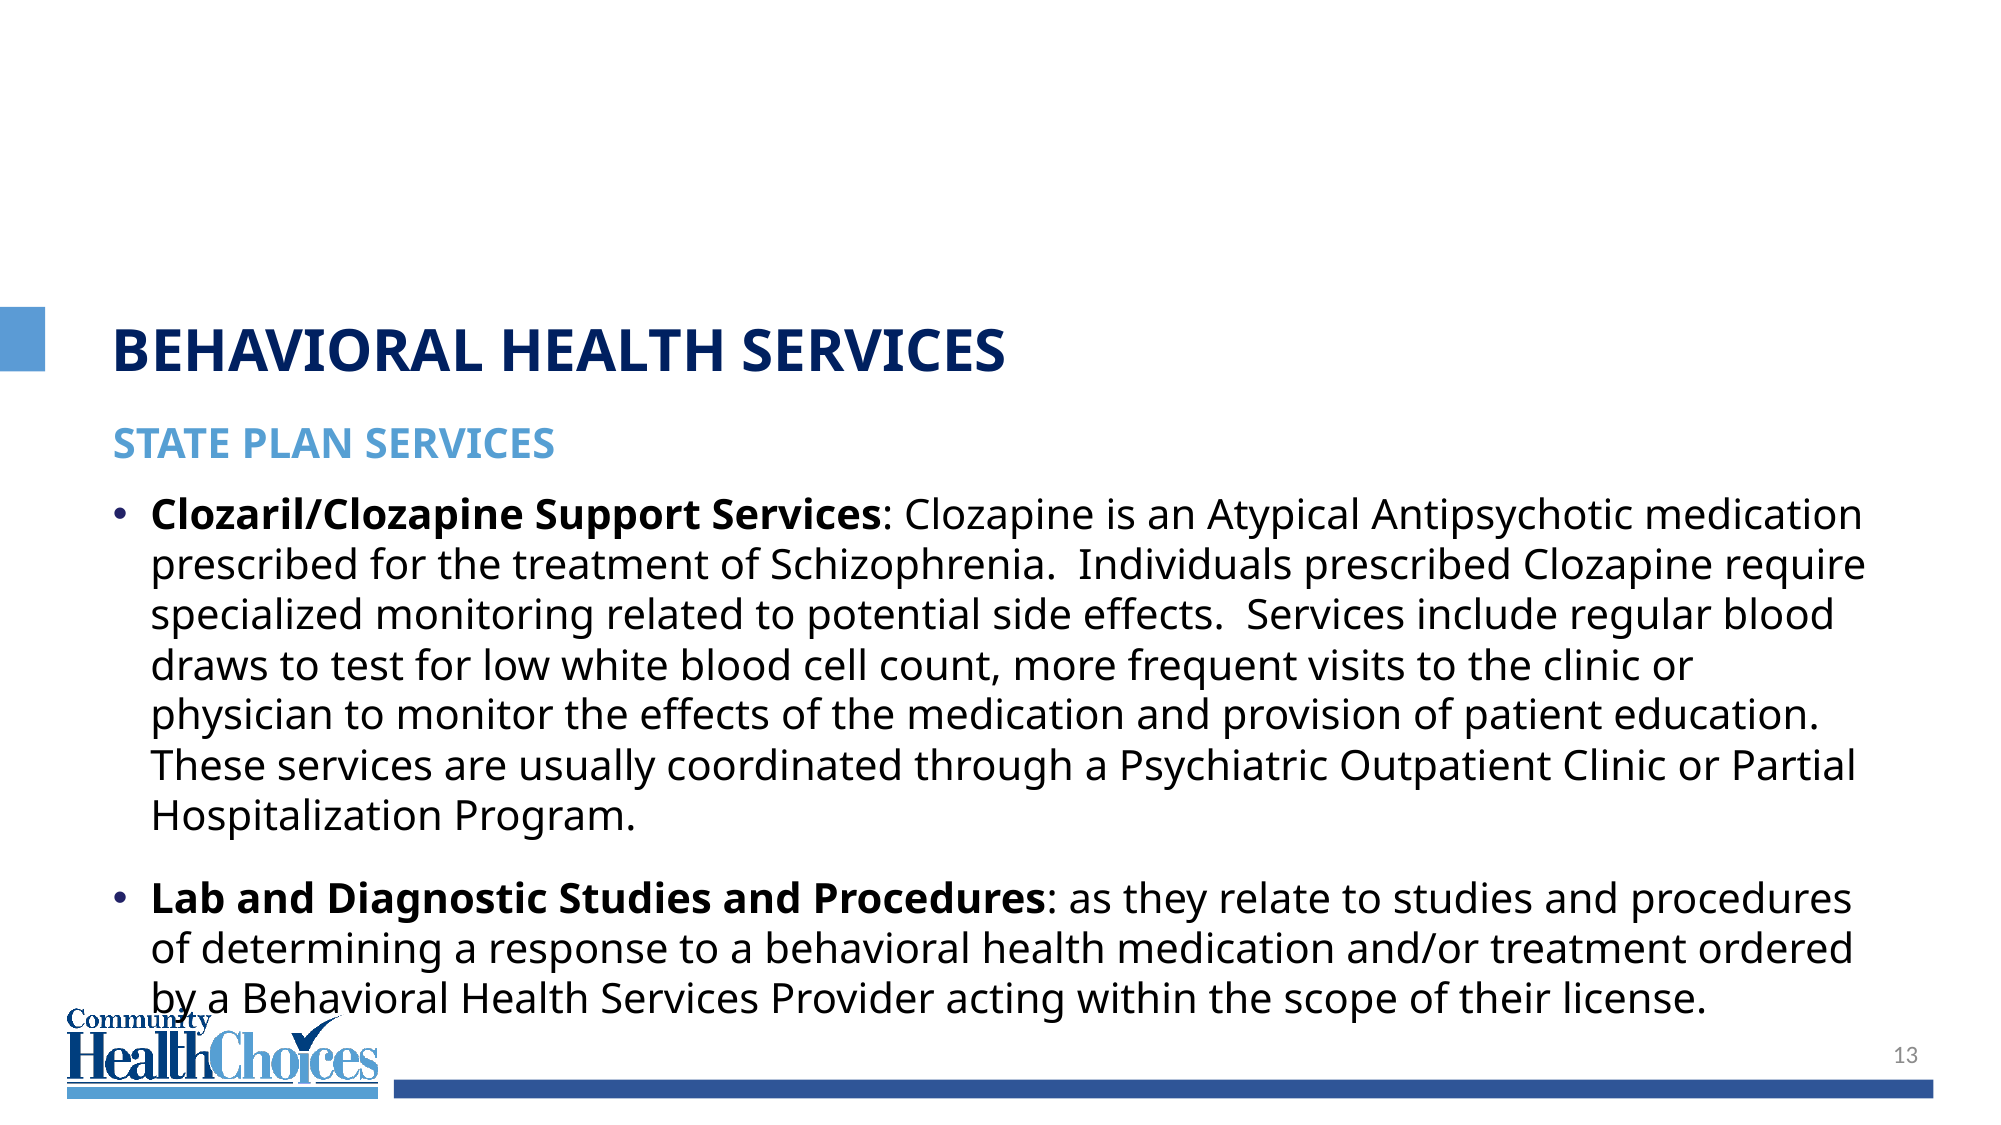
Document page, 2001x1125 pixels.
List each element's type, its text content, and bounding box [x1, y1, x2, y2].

picture [67, 1008, 378, 1099]
list STATE PLAN SERVICES Clozaril/Clozapine Support Services: Clozapine is an Atypical Antipsychotic medication prescribed for the treatment of Schizophrenia. Individuals prescribed Clozapine require specialized monitoring related to potential side effects. Services include regular blood draws to test for low white blood cell count, more frequent visits to the clinic or physician to monitor the effects of the medication and provision of patient education. These services are usually coordinated through a Psychiatric Outpatient Clinic or Partial Hospitalization Program. Lab and Diagnostic Studies and Procedures: as they relate to studies and procedures of determining a response to a behavioral health medication and/or treatment ordered by a Behavioral Health Services Provider acting within the scope of their license. [97, 409, 1900, 968]
slide_number 13 [1483, 1023, 1934, 1084]
list BEHAVIORAL HEALTH SERVICES [96, 300, 1718, 385]
text_box [0, 306, 46, 372]
text_box [393, 1079, 1934, 1099]
